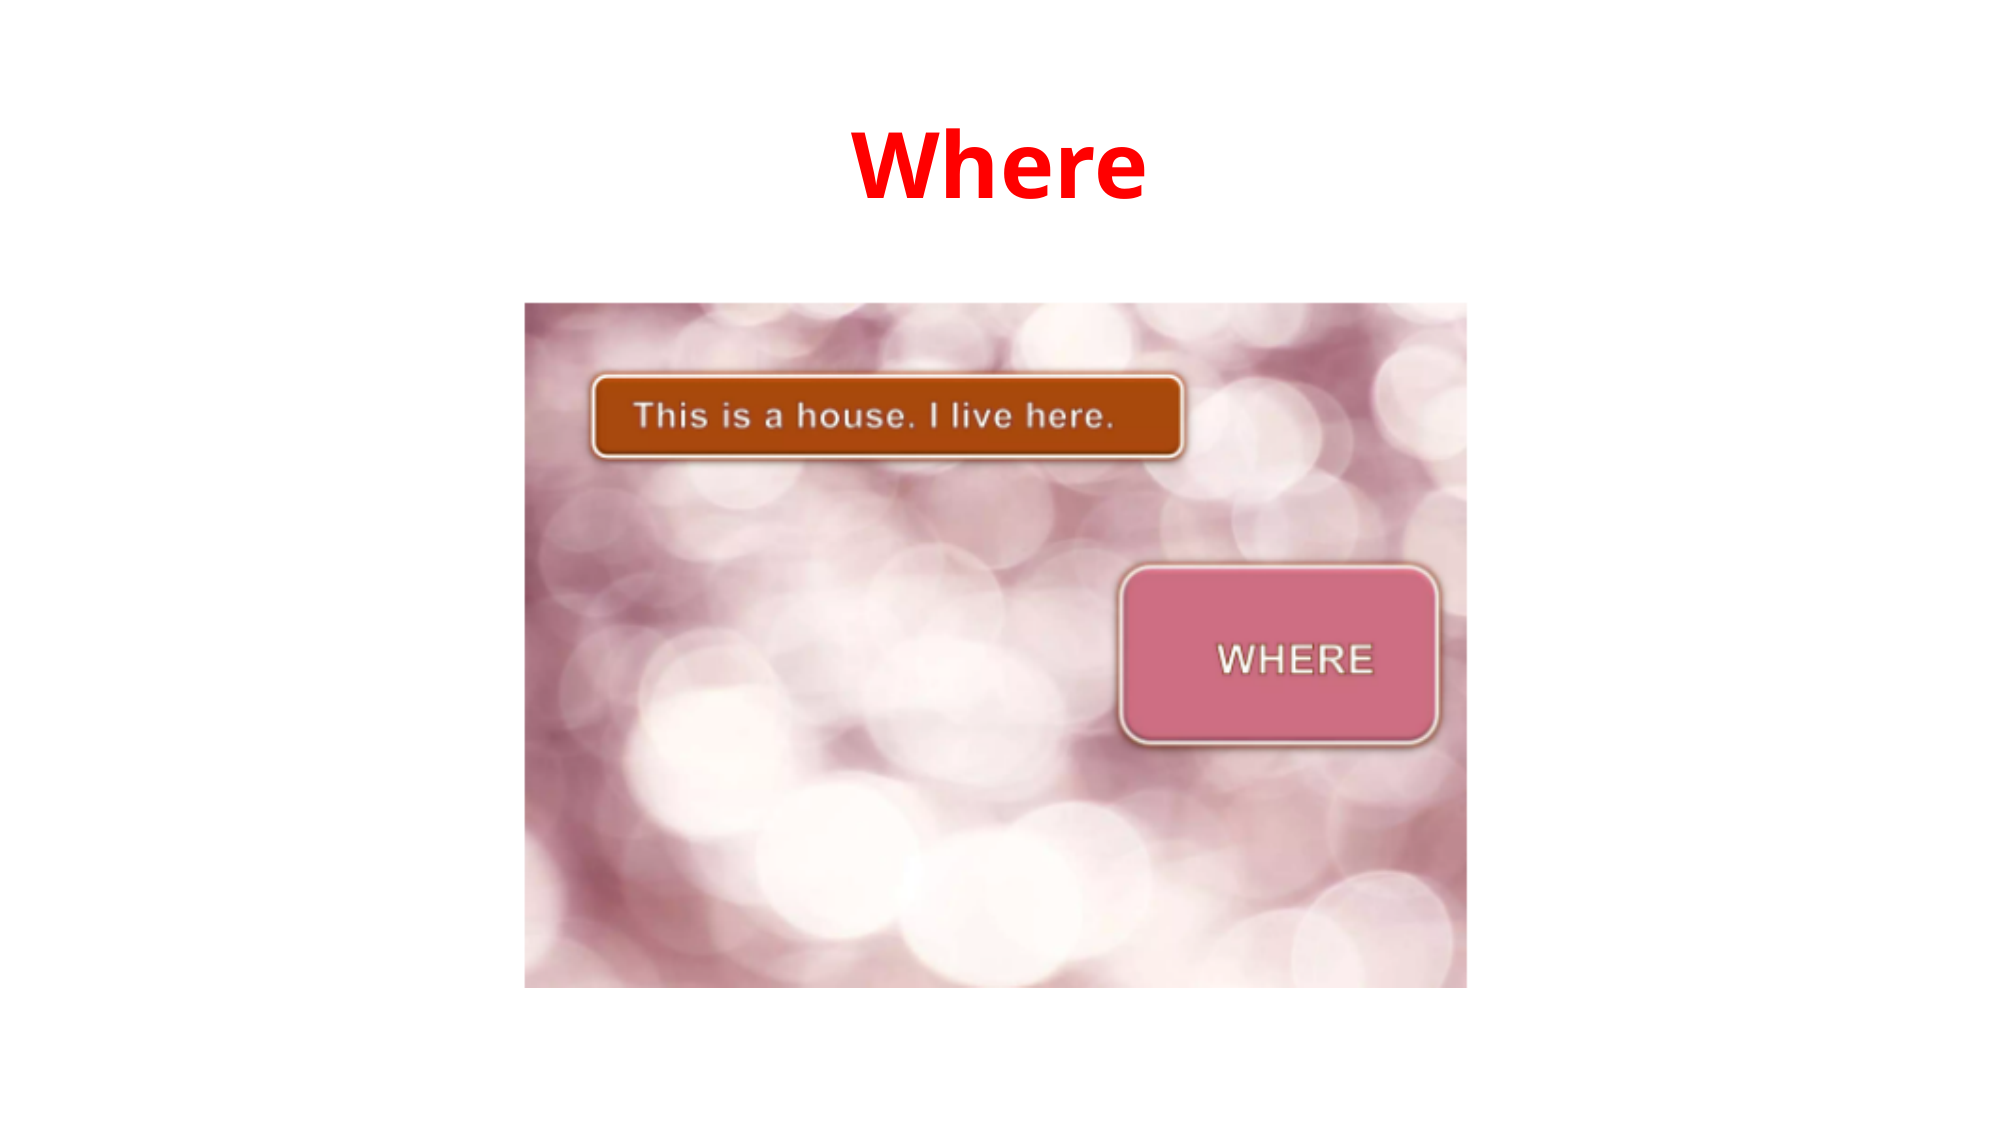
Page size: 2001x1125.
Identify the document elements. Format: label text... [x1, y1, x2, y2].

picture [463, 277, 1537, 988]
title Where [137, 59, 1863, 278]
